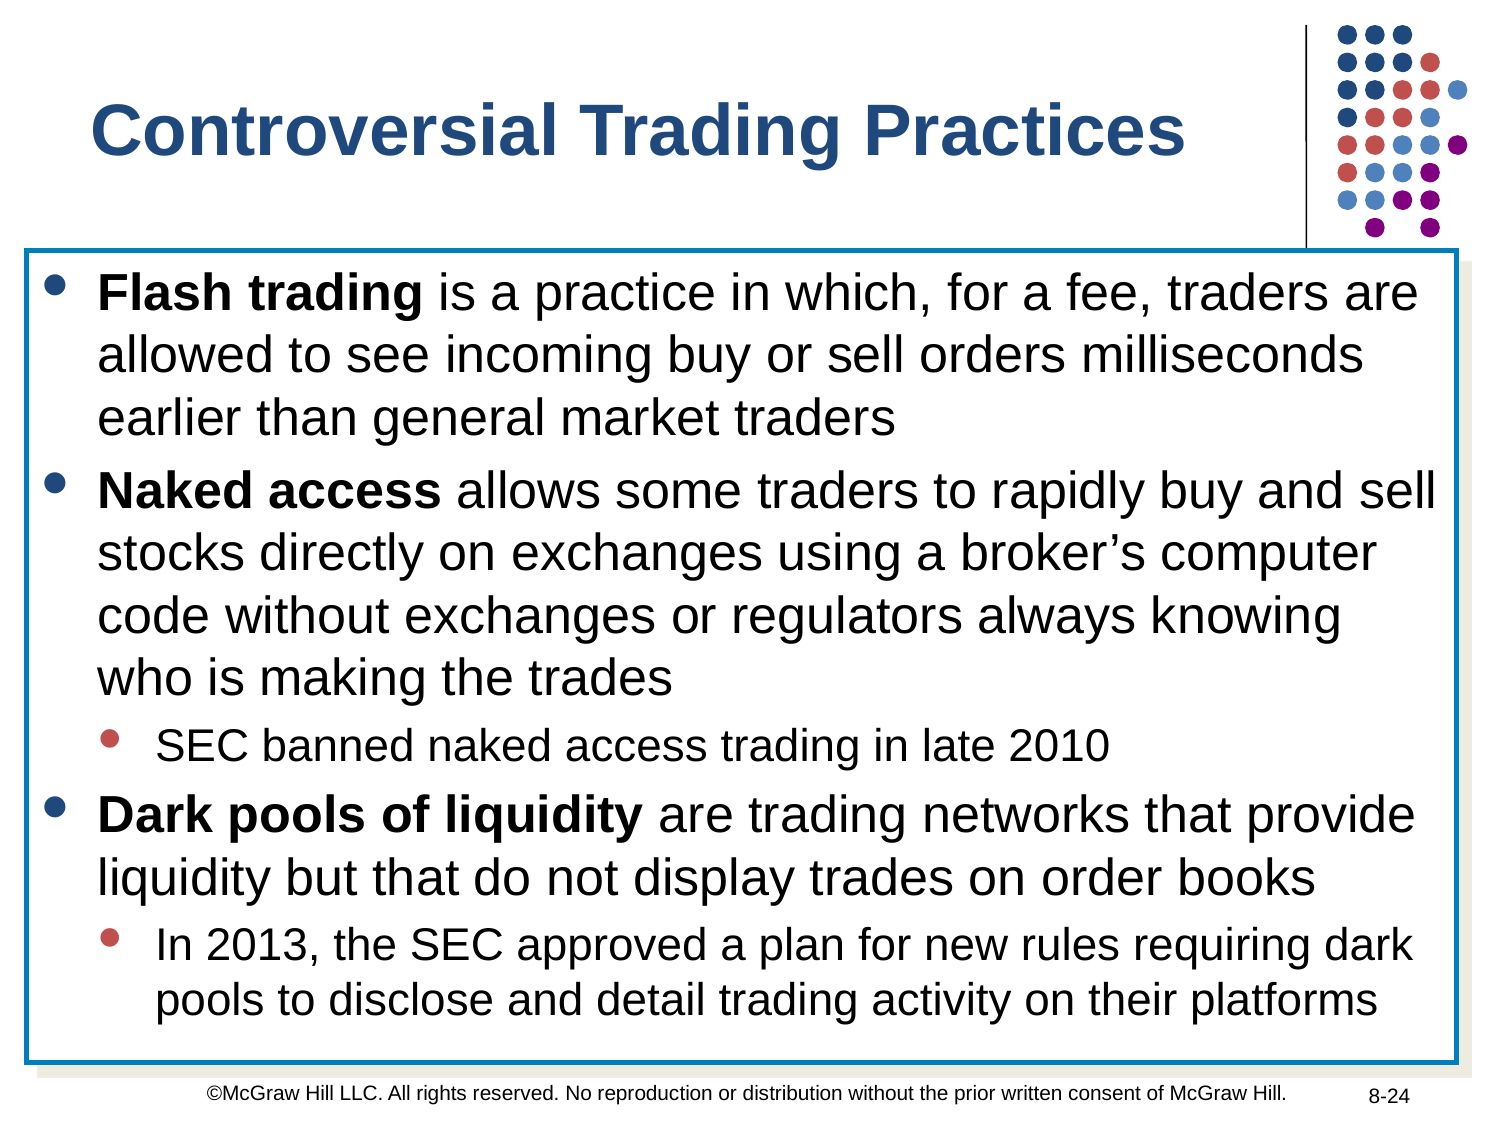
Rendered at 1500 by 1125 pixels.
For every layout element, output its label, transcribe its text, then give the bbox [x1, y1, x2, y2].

list Flash trading is a practice in which, for a fee, traders are allowed to see incoming buy or sell orders milliseconds earlier than general market traders Naked access allows some traders to rapidly buy and sell stocks directly on exchanges using a broker’s computer code without exchanges or regulators always knowing who is making the trades SEC banned naked access trading in late 2010 Dark pools of liquidity are trading networks that provide liquidity but that do not display trades on order books In 2013, the SEC approved a plan for new rules requiring dark pools to disclose and detail trading activity on their platforms [26, 250, 1457, 1063]
footer ©McGraw Hill LLC. All rights reserved. No reproduction or distribution without the prior written consent of McGraw Hill. [124, 1072, 1376, 1123]
slide_number 8-24 [1074, 1074, 1425, 1120]
title Controversial Trading Practices [75, 20, 1313, 233]
